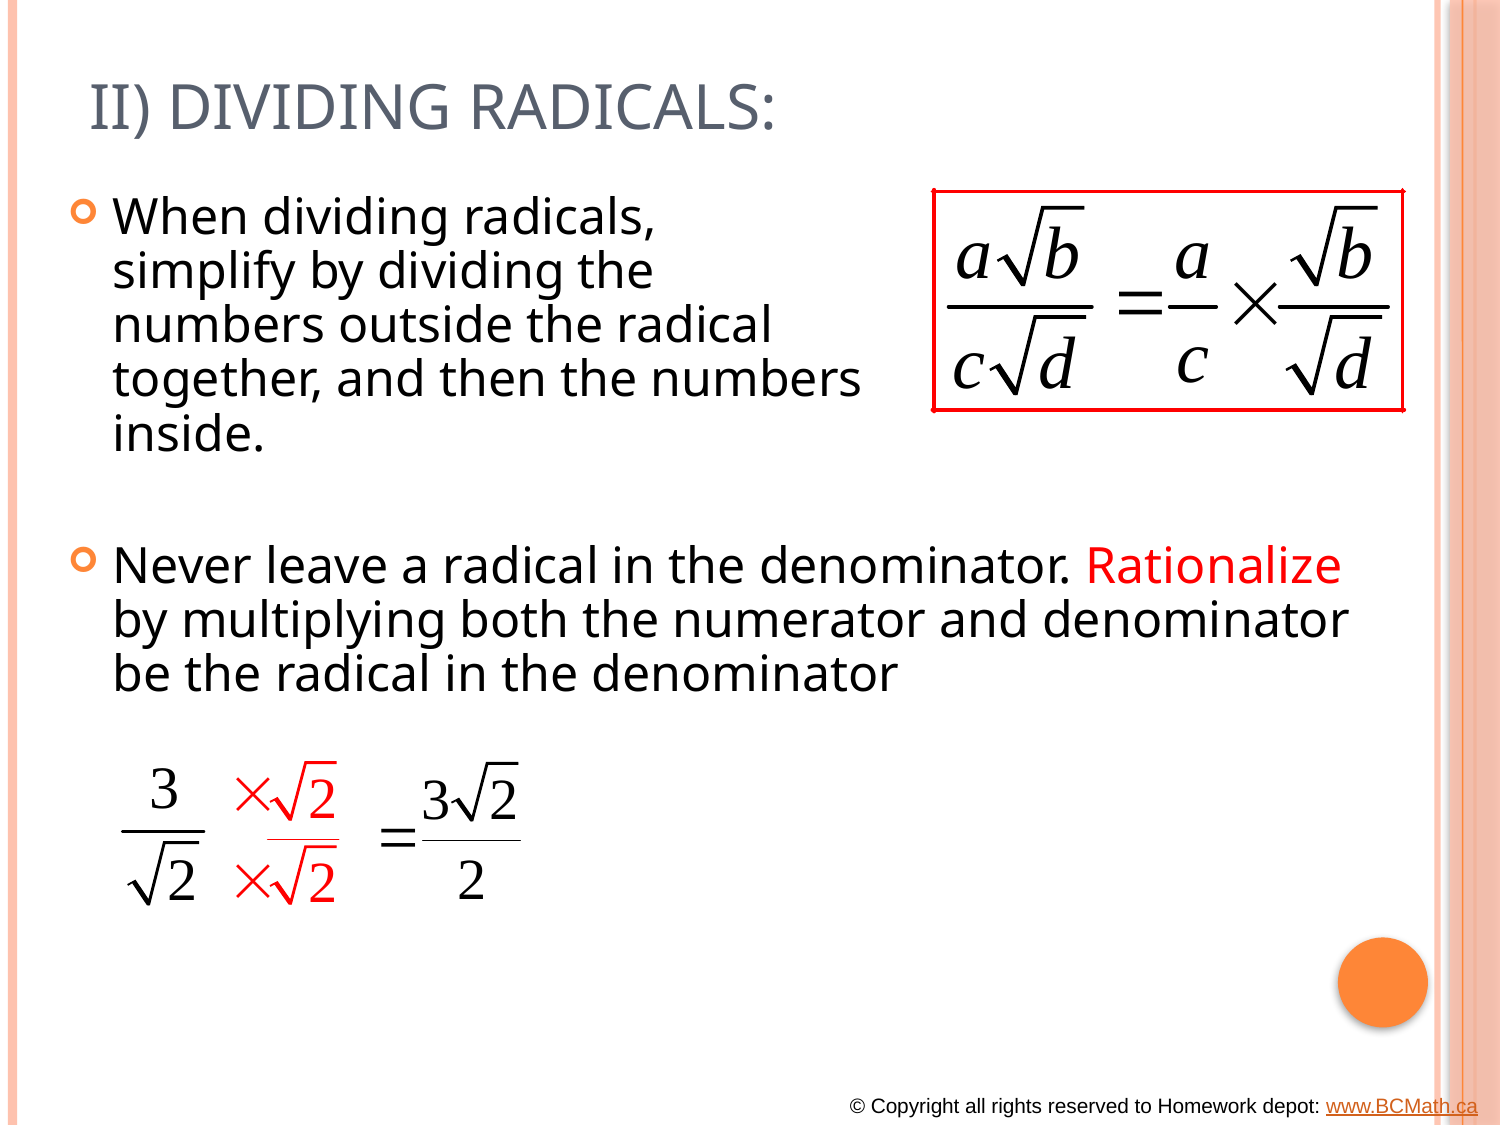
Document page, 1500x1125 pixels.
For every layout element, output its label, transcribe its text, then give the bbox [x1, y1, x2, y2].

list When dividing radicals, simplify by dividing the numbers outside the radical together, and then the numbers inside. Never leave a radical in the denominator. Rationalize by multiplying both the numerator and denominator be the radical in the denominator [53, 184, 1388, 954]
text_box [229, 755, 346, 918]
text_box © Copyright all rights reserved to Homework depot: www.BCMath.ca [835, 1084, 1499, 1125]
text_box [111, 750, 218, 918]
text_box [371, 756, 527, 906]
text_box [926, 183, 1412, 418]
title II) Dividing Radicals: [75, 45, 1300, 149]
